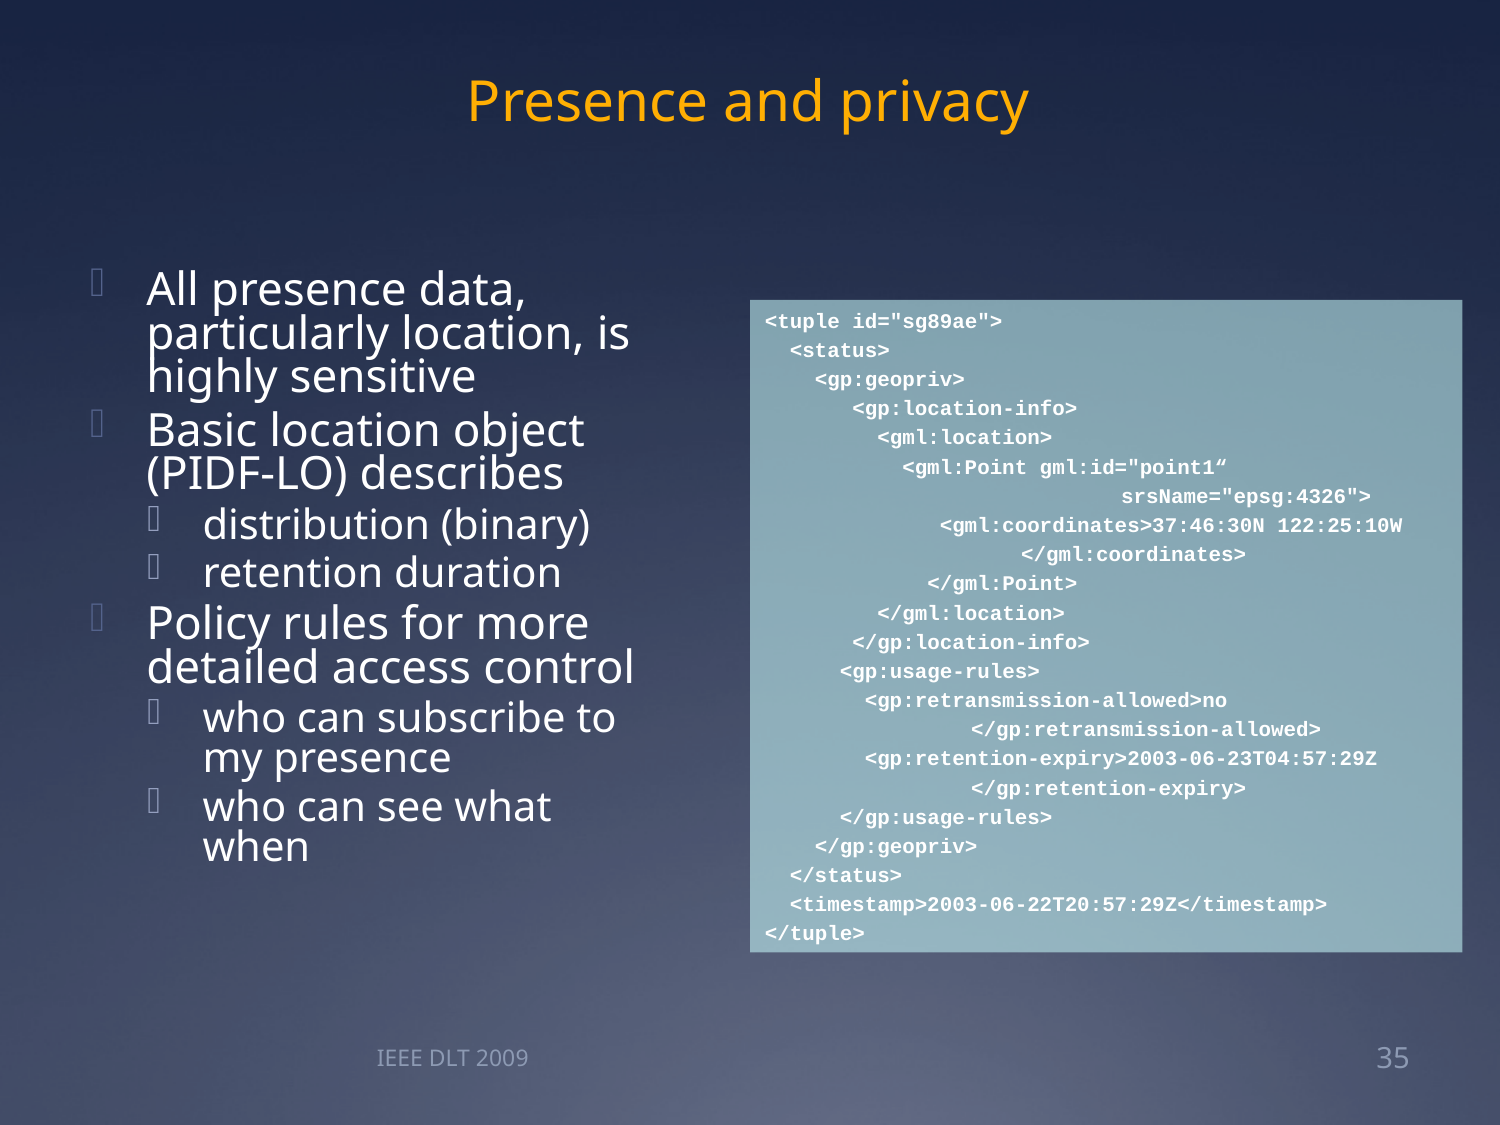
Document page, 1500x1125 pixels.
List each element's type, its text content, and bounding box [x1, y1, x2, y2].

footer IEEE DLT 2009 [361, 1029, 1288, 1090]
slide_number 35 [1325, 1029, 1425, 1090]
title Presence and privacy [73, 57, 1424, 141]
list All presence data, particularly location, is highly sensitive Basic location object (PIDF-LO) describes distribution (binary) retention duration Policy rules for more detailed access control who can subscribe to my presence who can see what when [75, 262, 664, 1005]
text_box <tuple id="sg89ae"> <status> <gp:geopriv> <gp:location-info> <gml:location> <gml:Point gml:id="point1“ srsName="epsg:4326"> <gml:coordinates>37:46:30N 122:25:10W </gml:coordinates> </gml:Point> </gml:location> </gp:location-info> <gp:usage-rules> <gp:retransmission-allowed>no </gp:retransmission-allowed> <gp:retention-expiry>2003-06-23T04:57:29Z </gp:retention-expiry> </gp:usage-rules> </gp:geopriv> </status> <timestamp>2003-06-22T20:57:29Z</timestamp> </tuple> [750, 299, 1463, 953]
